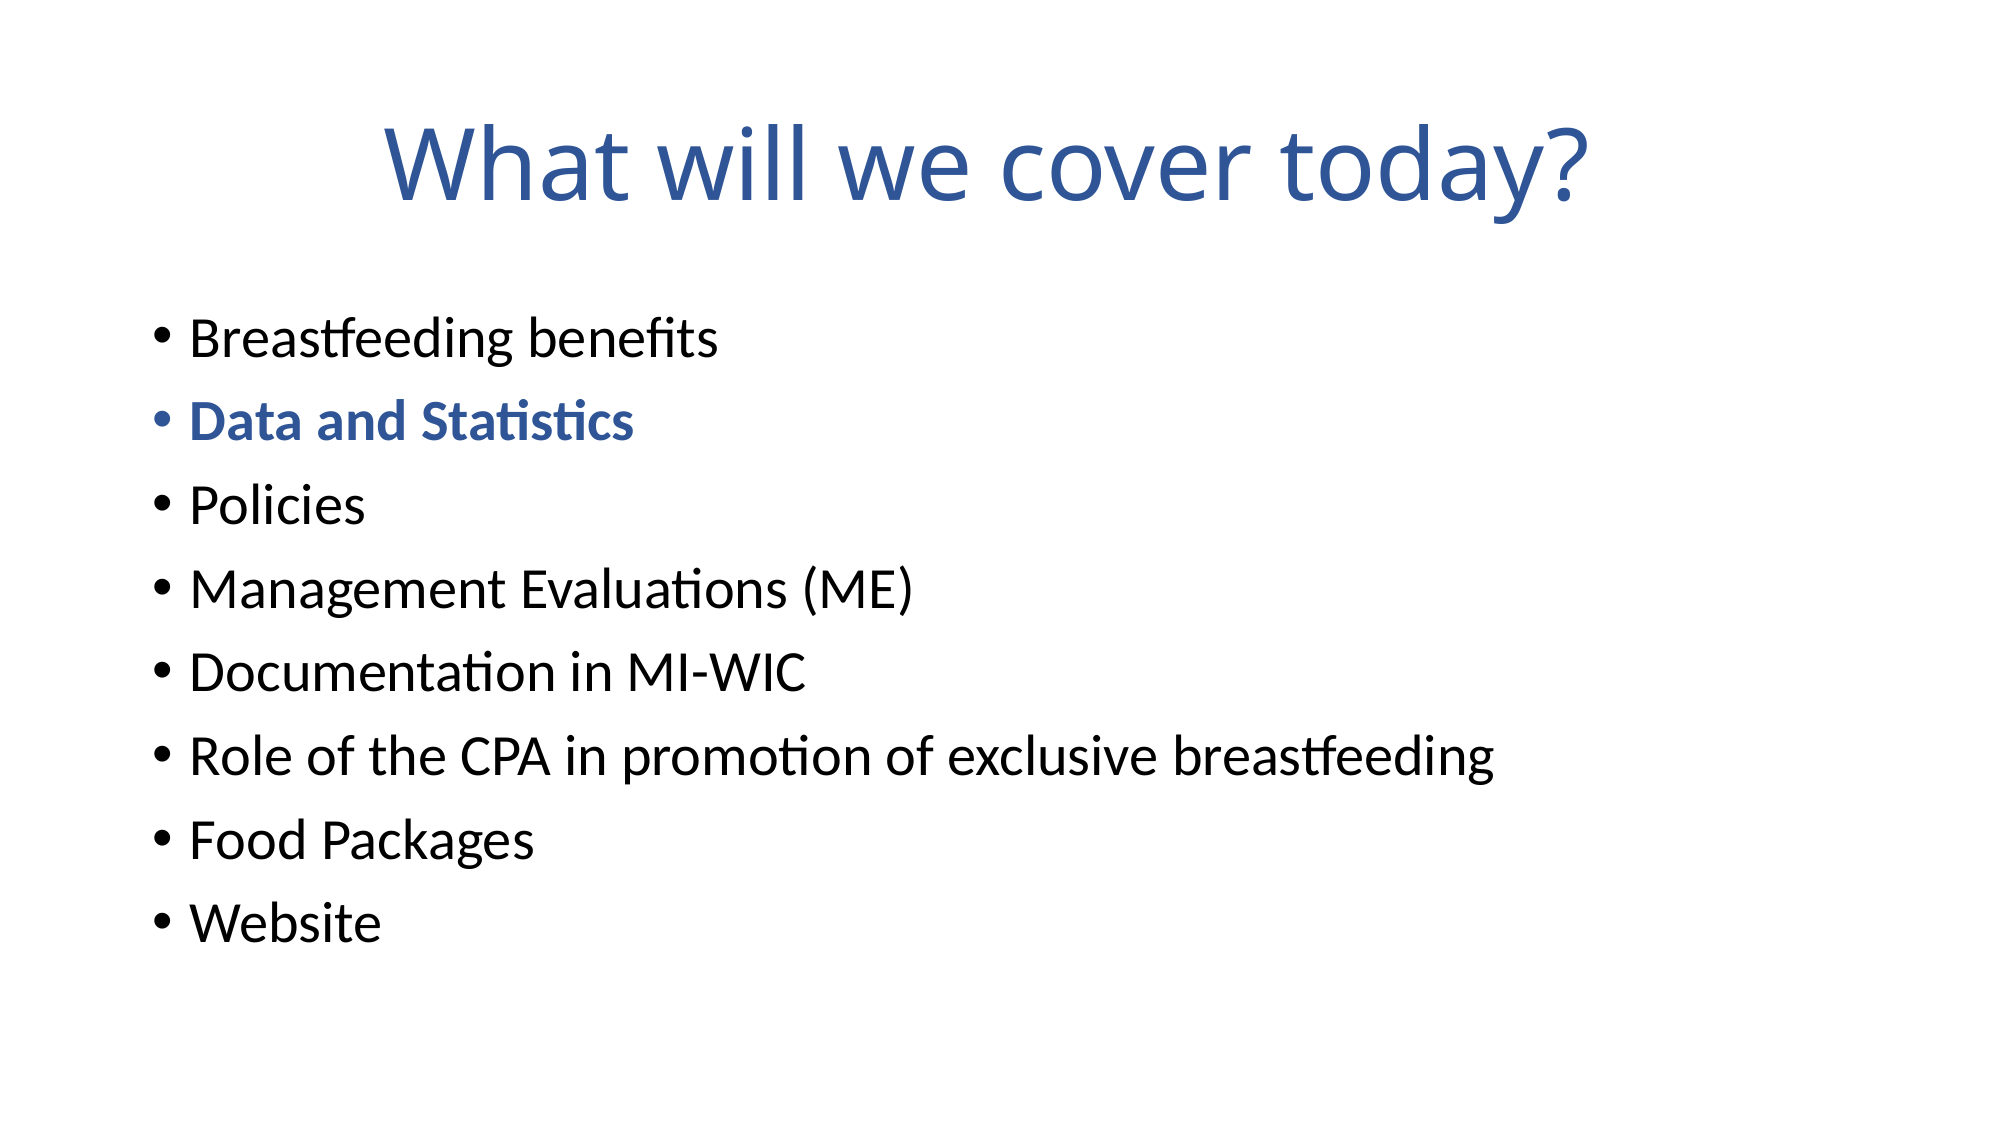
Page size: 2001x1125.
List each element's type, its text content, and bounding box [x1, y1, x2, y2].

list Breastfeeding benefits Data and Statistics Policies Management Evaluations (ME) Documentation in MI-WIC Role of the CPA in promotion of exclusive breastfeeding Food Packages Website [137, 299, 1863, 1066]
title What will we cover today? [137, 59, 1863, 278]
